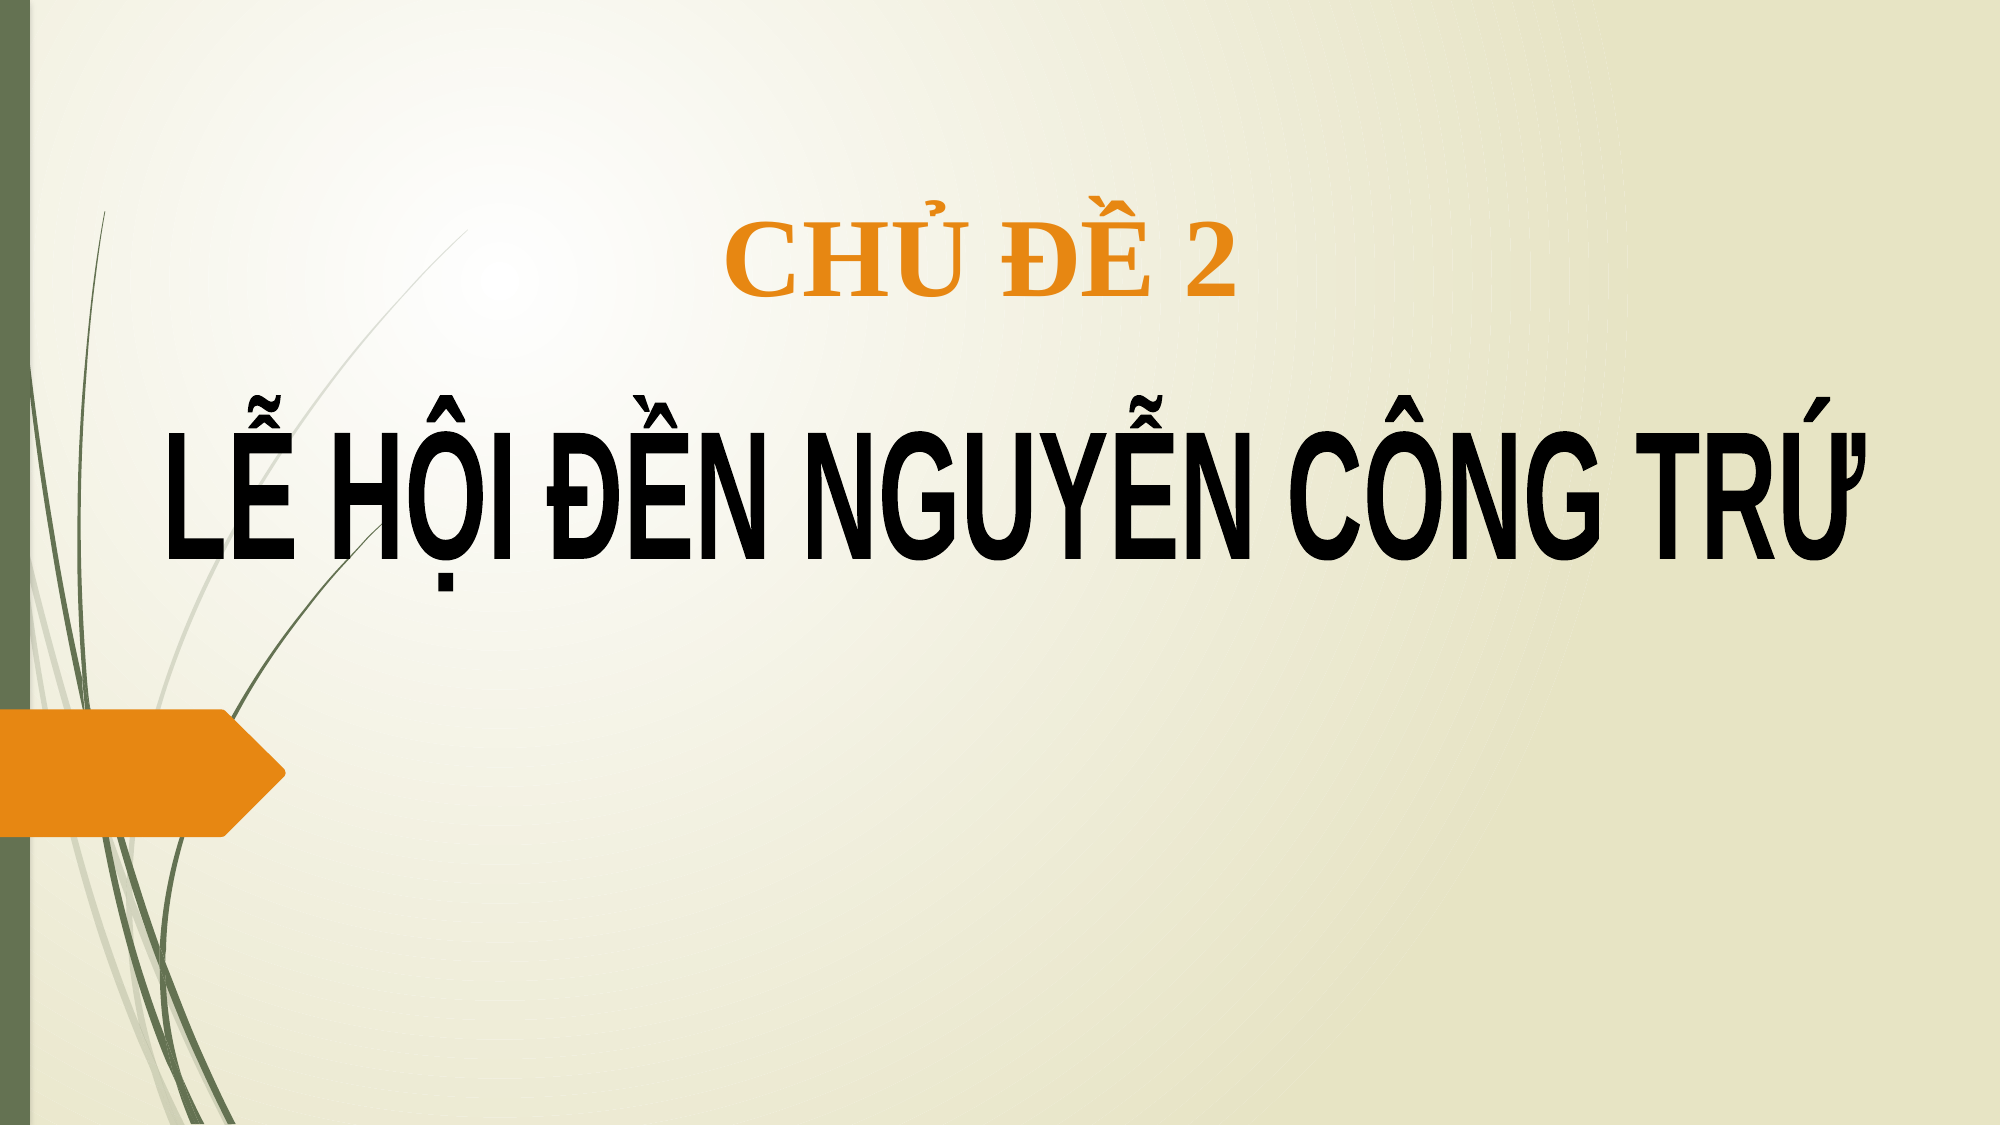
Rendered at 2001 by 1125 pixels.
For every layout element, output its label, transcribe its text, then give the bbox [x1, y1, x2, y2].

text_box CHỦ ĐỀ 2 [706, 176, 1256, 327]
